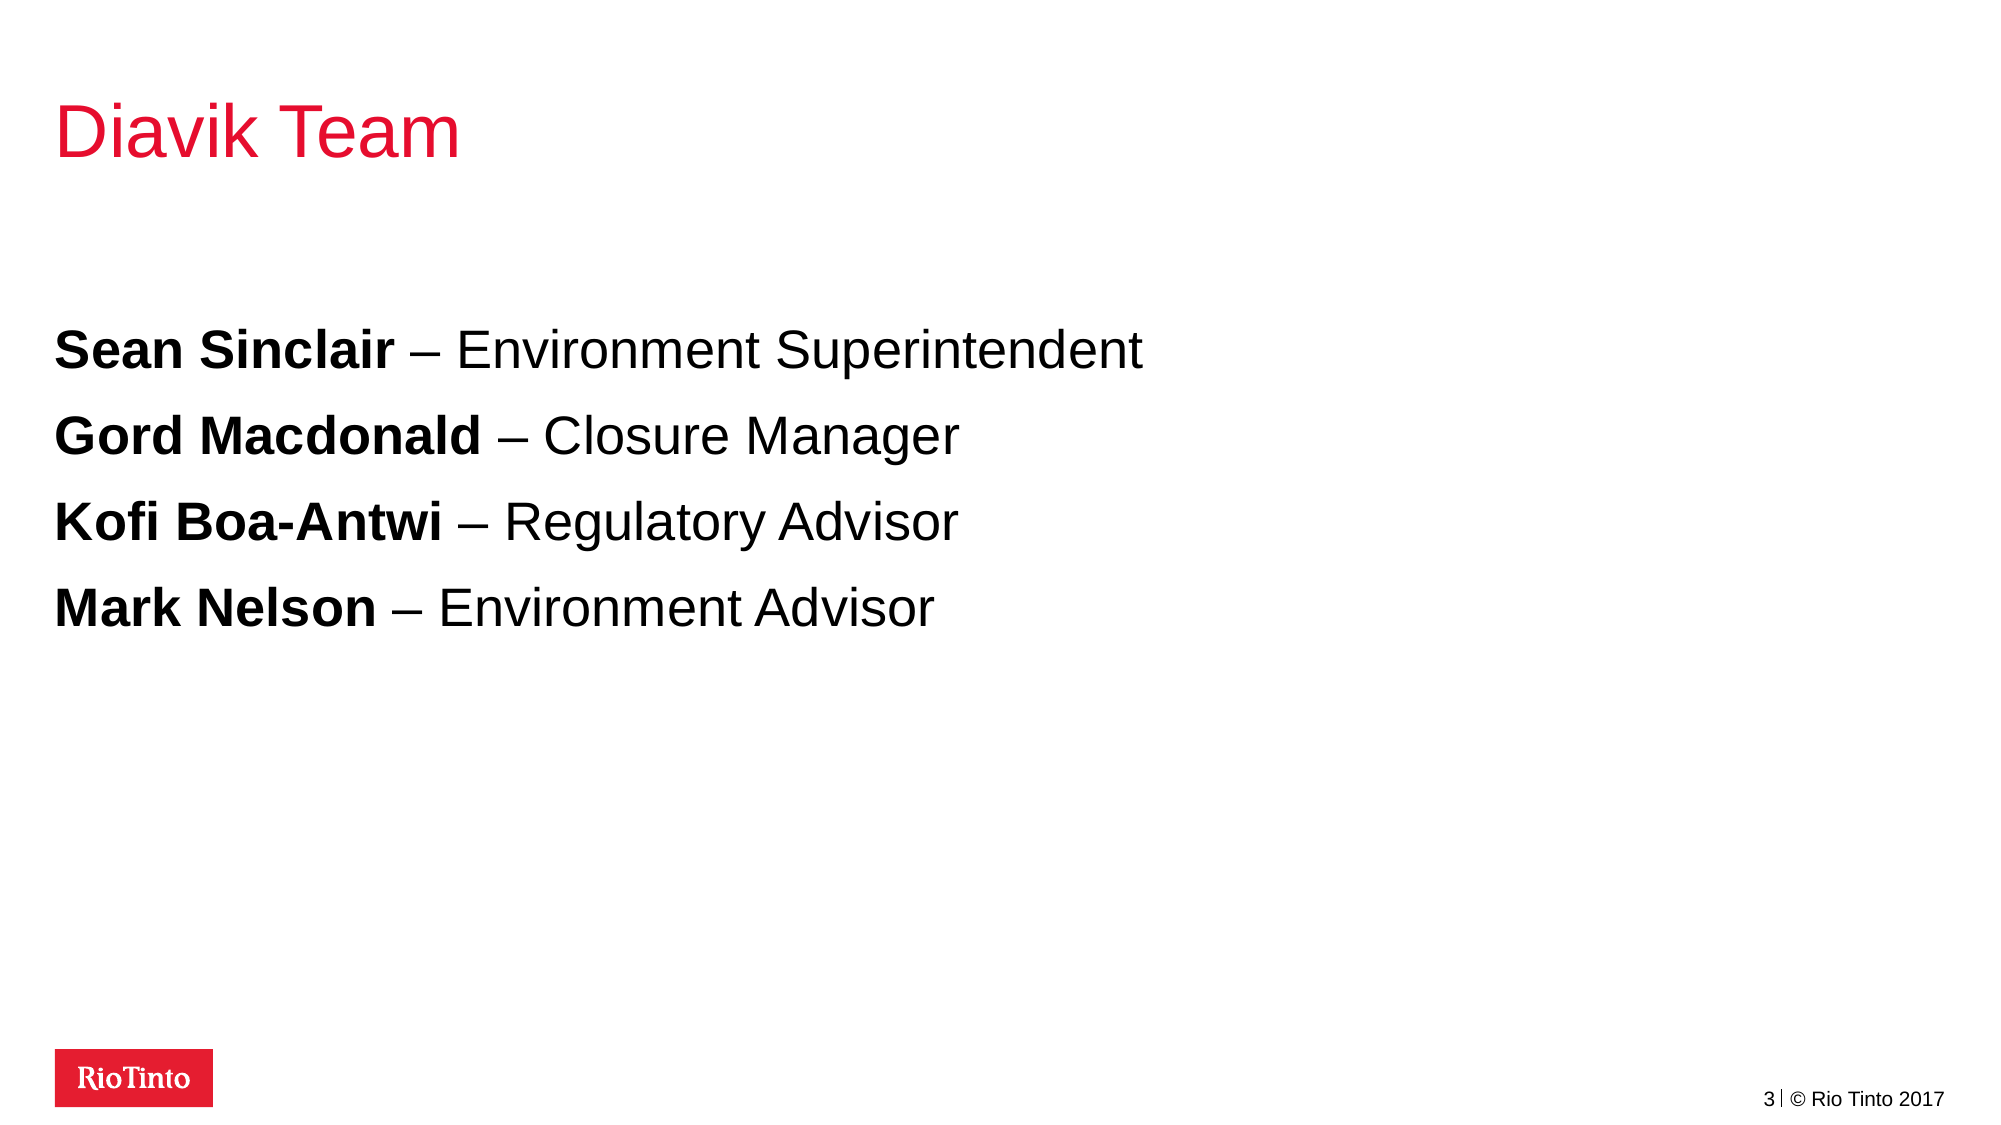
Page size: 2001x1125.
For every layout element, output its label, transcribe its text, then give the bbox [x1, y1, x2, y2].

title Diavik Team [54, 38, 1945, 228]
list Sean Sinclair – Environment Superintendent Gord Macdonald – Closure Manager Kofi Boa-Antwi – Regulatory Advisor Mark Nelson – Environment Advisor [54, 228, 1945, 957]
slide_number 3 [1716, 1087, 1775, 1110]
